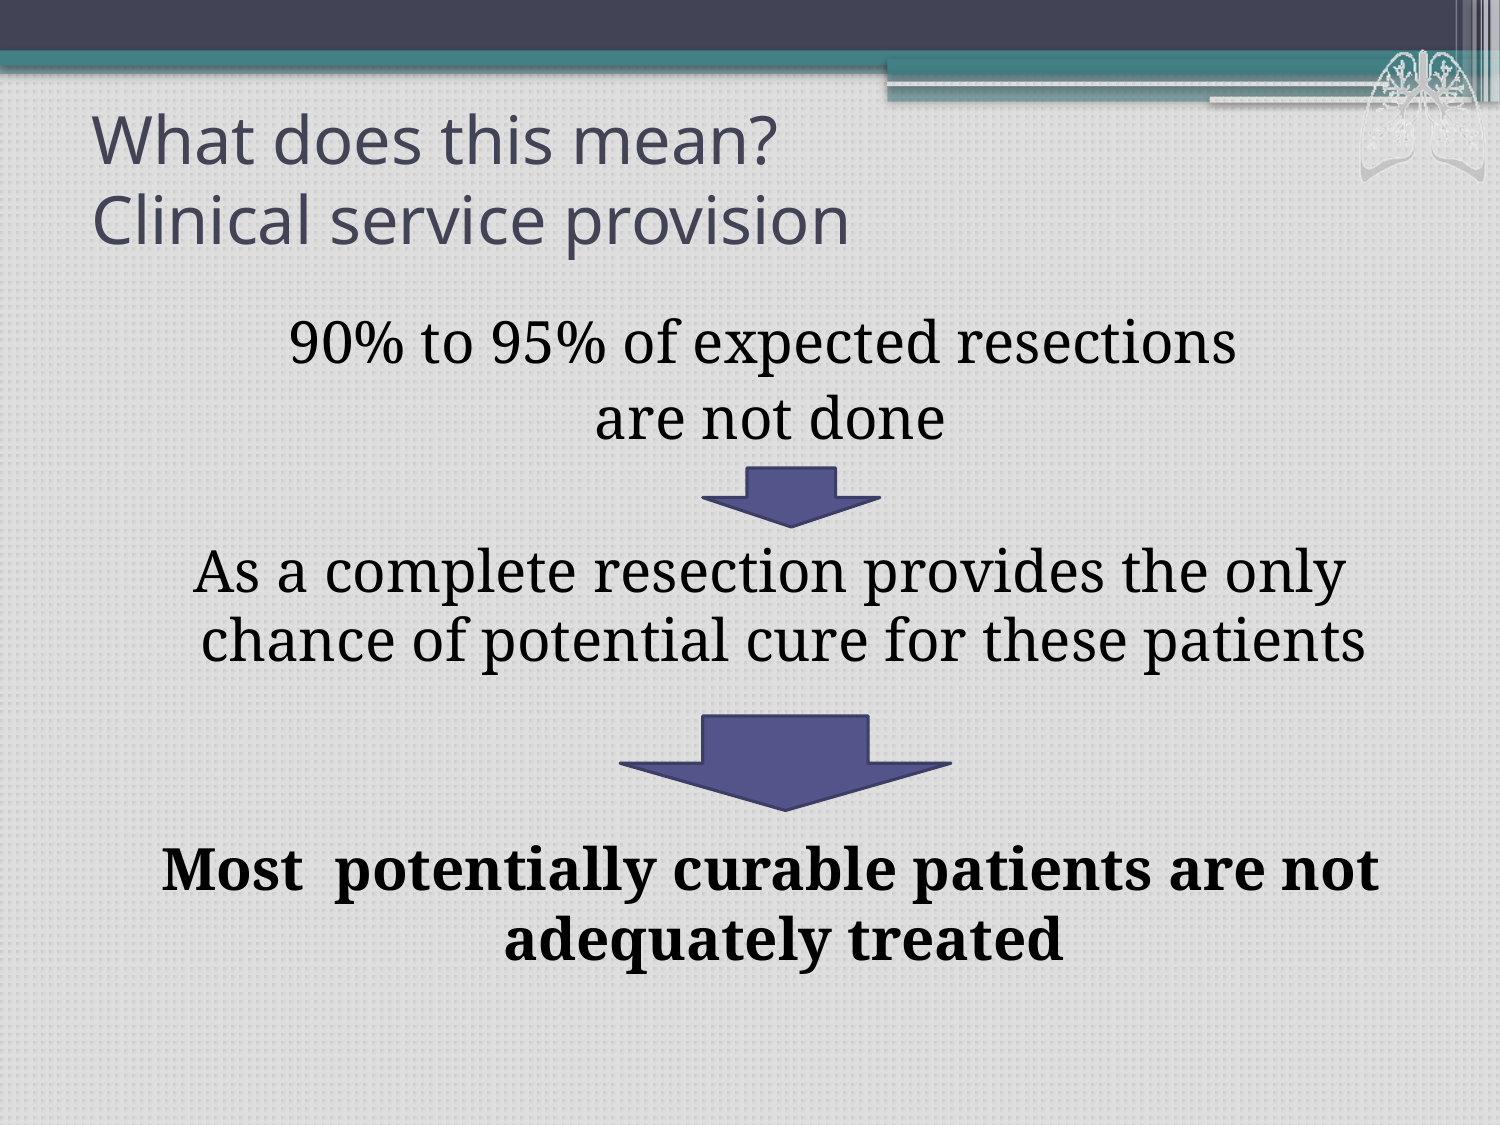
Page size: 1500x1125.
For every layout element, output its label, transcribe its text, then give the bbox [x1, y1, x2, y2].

text_box [618, 714, 953, 812]
title What does this mean? Clinical service provision [76, 90, 1427, 265]
picture [1352, 42, 1500, 191]
list 90% to 95% of expected resections are not done As a complete resection provides the only chance of potential cure for these patients Most potentially curable patients are not adequately treated [64, 298, 1459, 1125]
text_box [701, 466, 882, 529]
